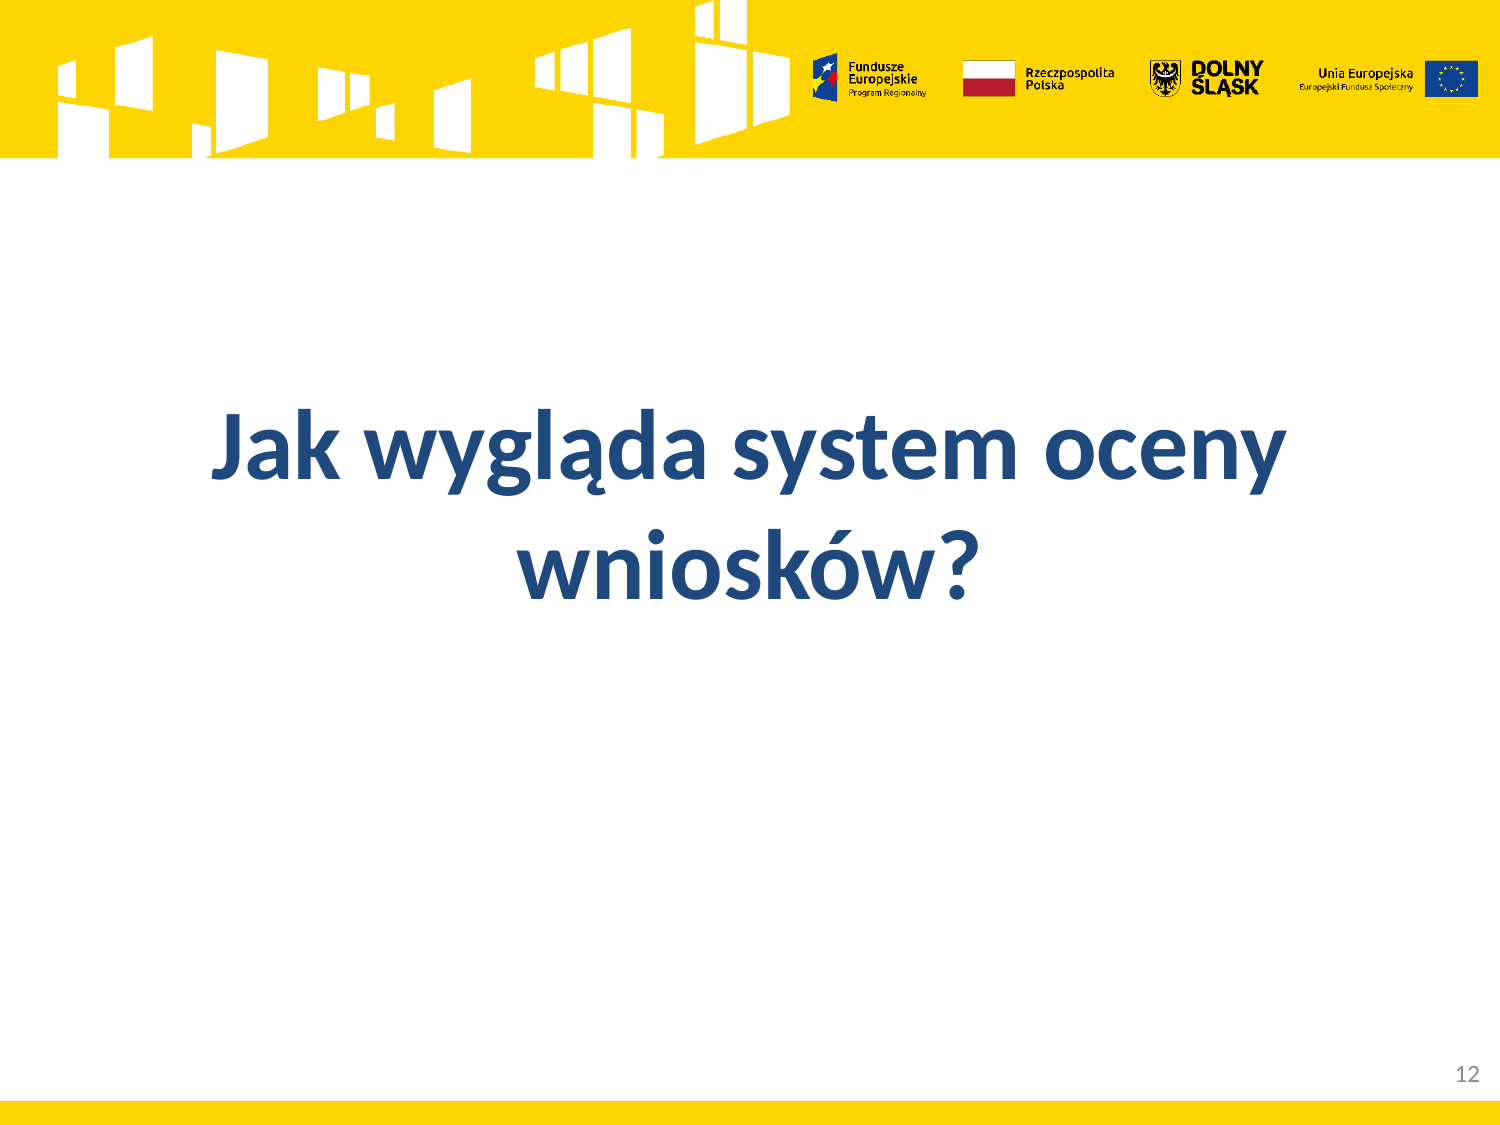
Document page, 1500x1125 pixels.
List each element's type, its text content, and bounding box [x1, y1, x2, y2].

slide_number 12 [1145, 1042, 1496, 1103]
picture [0, 0, 1500, 1125]
list Jak wygląda system oceny wniosków? [74, 262, 1426, 1006]
